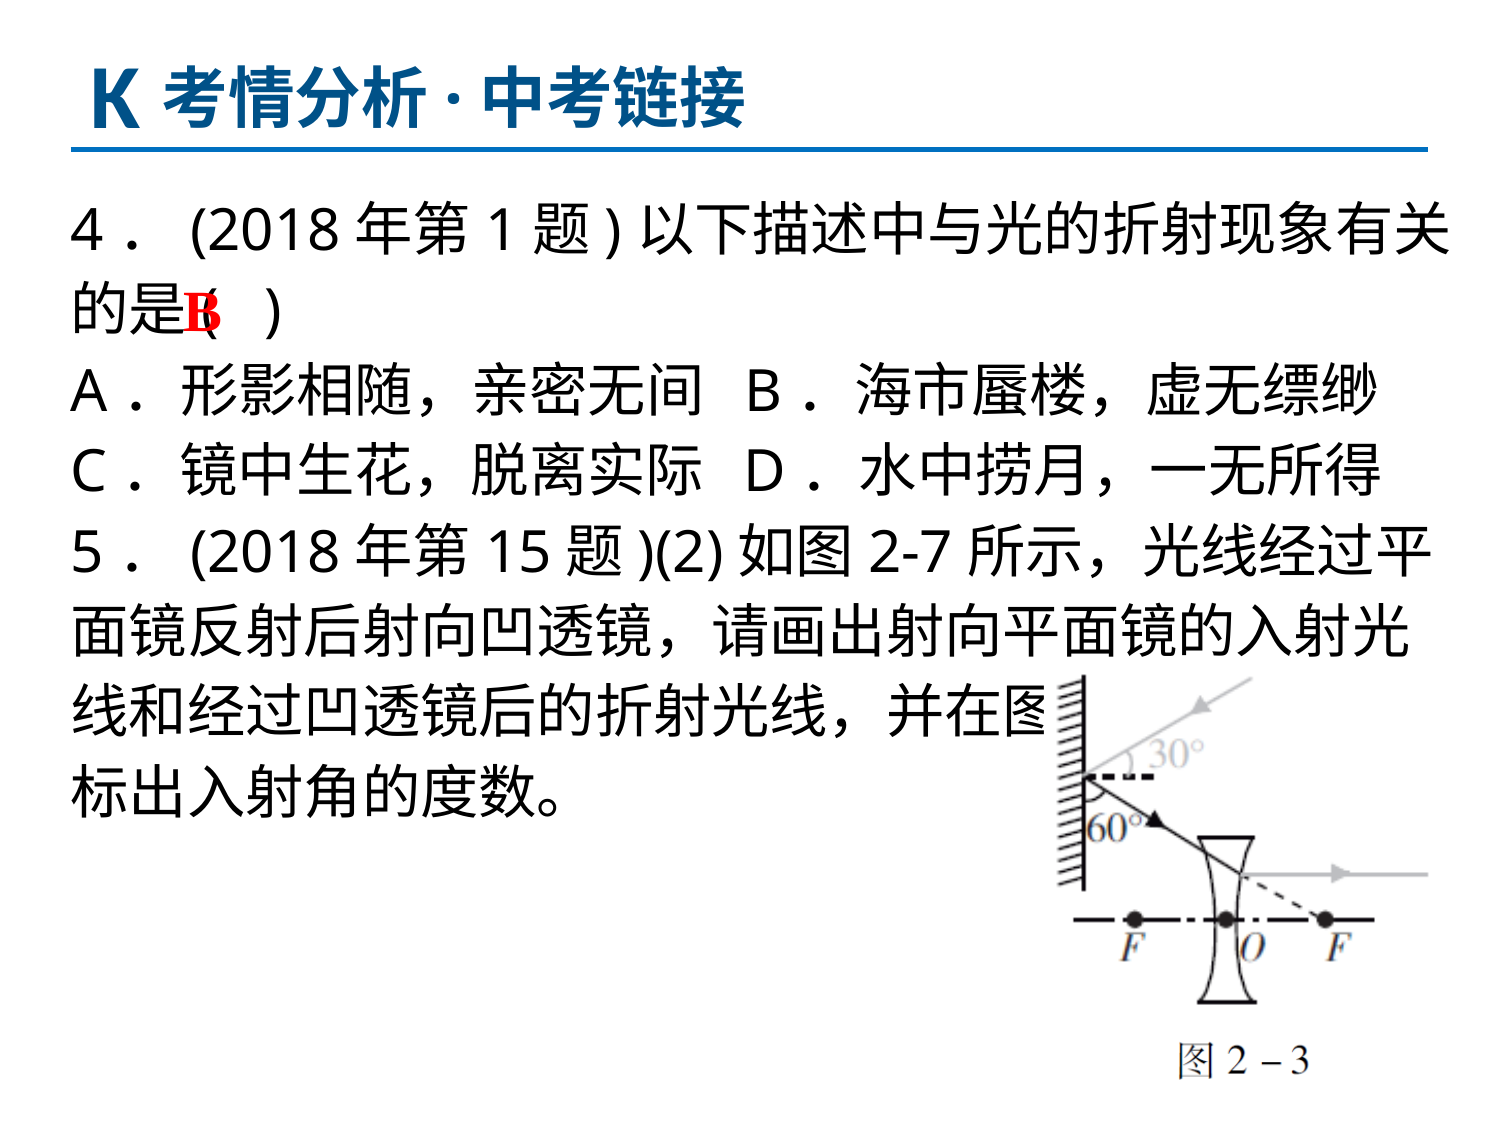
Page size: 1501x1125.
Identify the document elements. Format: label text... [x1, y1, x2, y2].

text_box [70, 29, 1429, 156]
picture [1043, 659, 1441, 1086]
text_box B [169, 265, 238, 351]
text_box 4．(2018年第1题)以下描述中与光的折射现象有关的是( ) A．形影相随，亲密无间 B．海市蜃楼，虚无缥缈 C．镜中生花，脱离实际 D．水中捞月，一无所得 5．(2018年第15题)(2)如图2-7所示，光线经过平面镜反射后射向凹透镜，请画出射向平面镜的入射光线和经过凹透镜后的折射光线，并在图中 标出入射角的度数。 [70, 174, 1467, 833]
